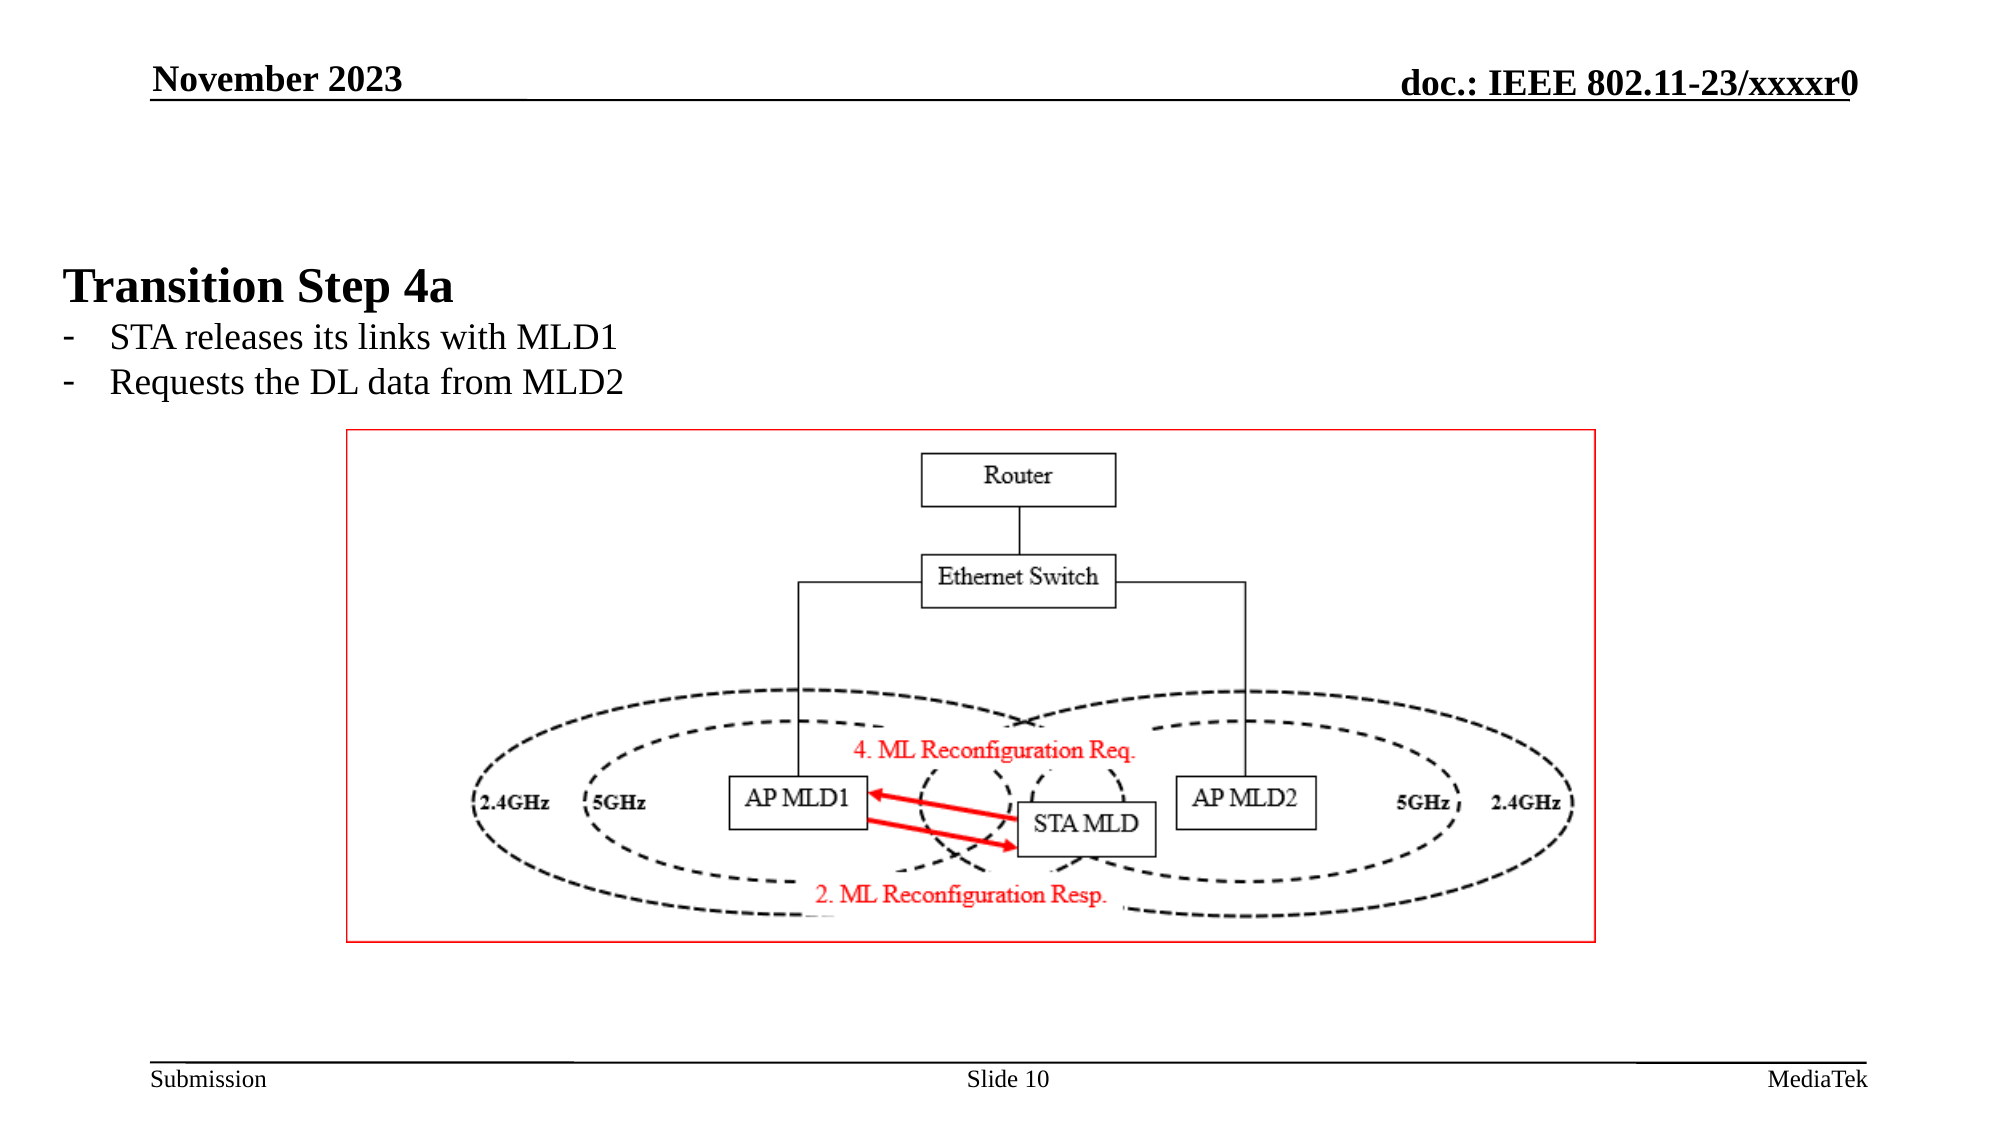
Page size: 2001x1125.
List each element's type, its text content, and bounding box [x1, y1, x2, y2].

slide_number Slide 10 [950, 1061, 1067, 1123]
text_box Transition Step 4a STA releases its links with MLD1 Requests the DL data from MLD2 [48, 244, 1188, 470]
footer MediaTek [1171, 1061, 1869, 1093]
picture [345, 429, 1596, 943]
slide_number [152, 54, 563, 100]
